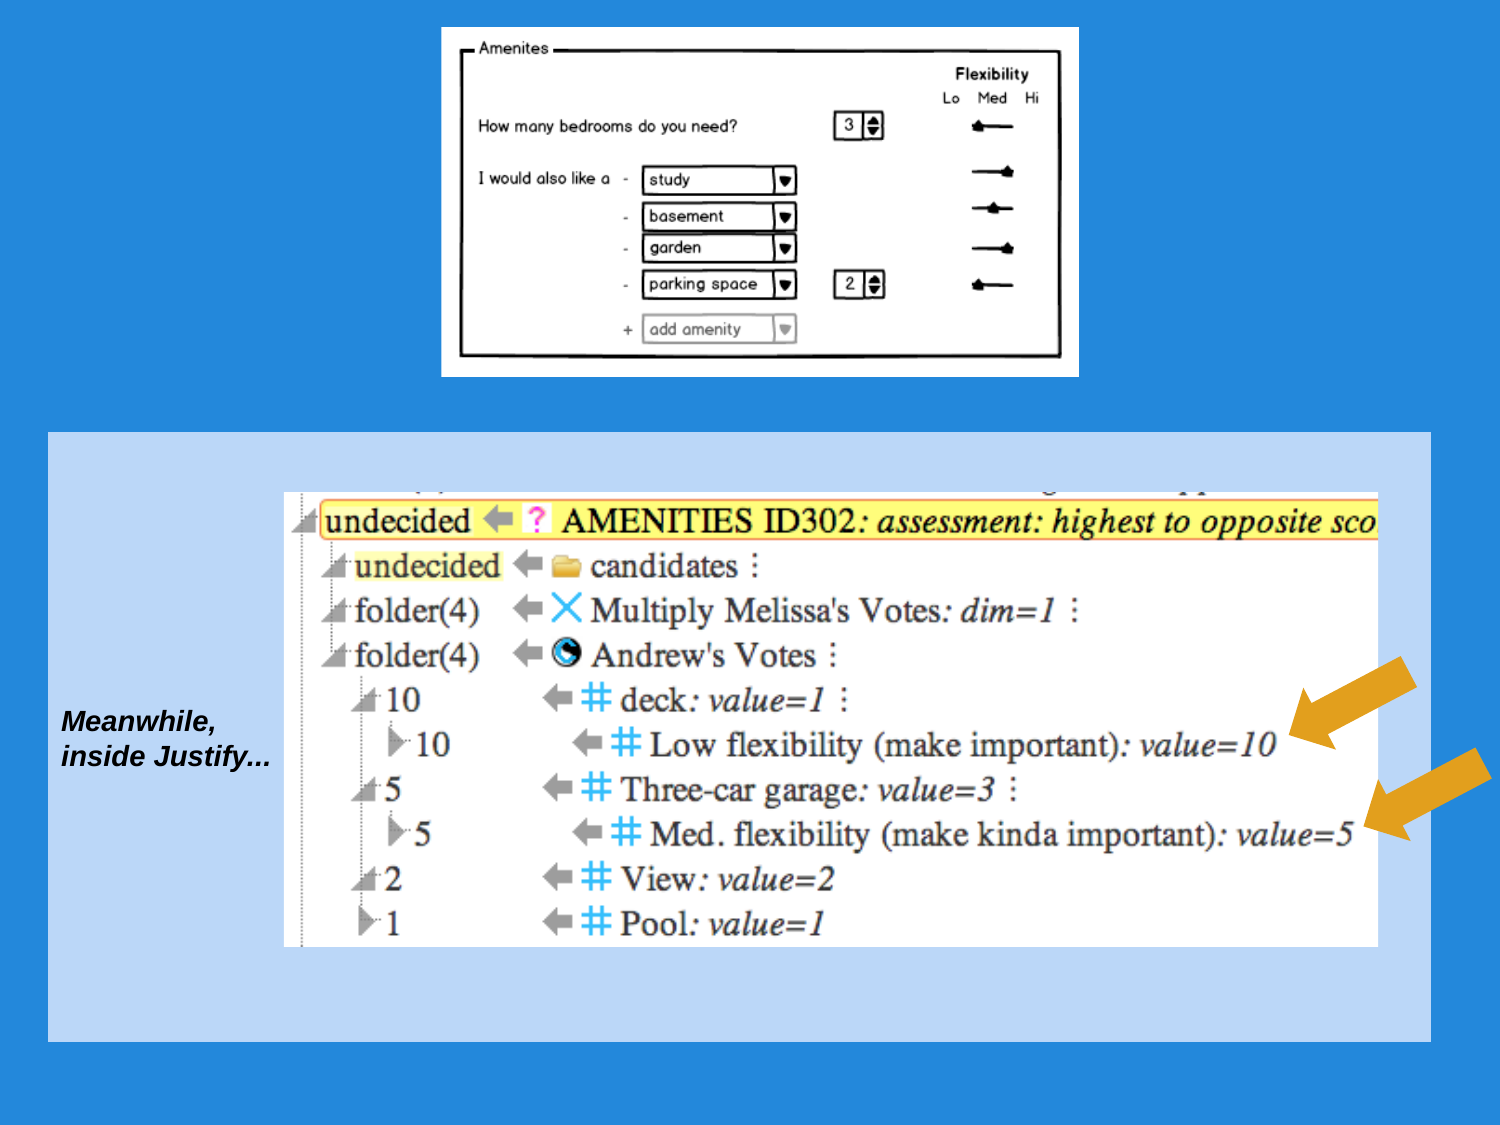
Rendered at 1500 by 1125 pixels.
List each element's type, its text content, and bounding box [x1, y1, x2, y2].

picture [440, 27, 1080, 377]
picture [283, 492, 1379, 947]
text_box Meanwhile, inside Justify... [46, 430, 1433, 1044]
text_box [1383, 747, 1492, 842]
text_box [1383, 656, 1418, 706]
